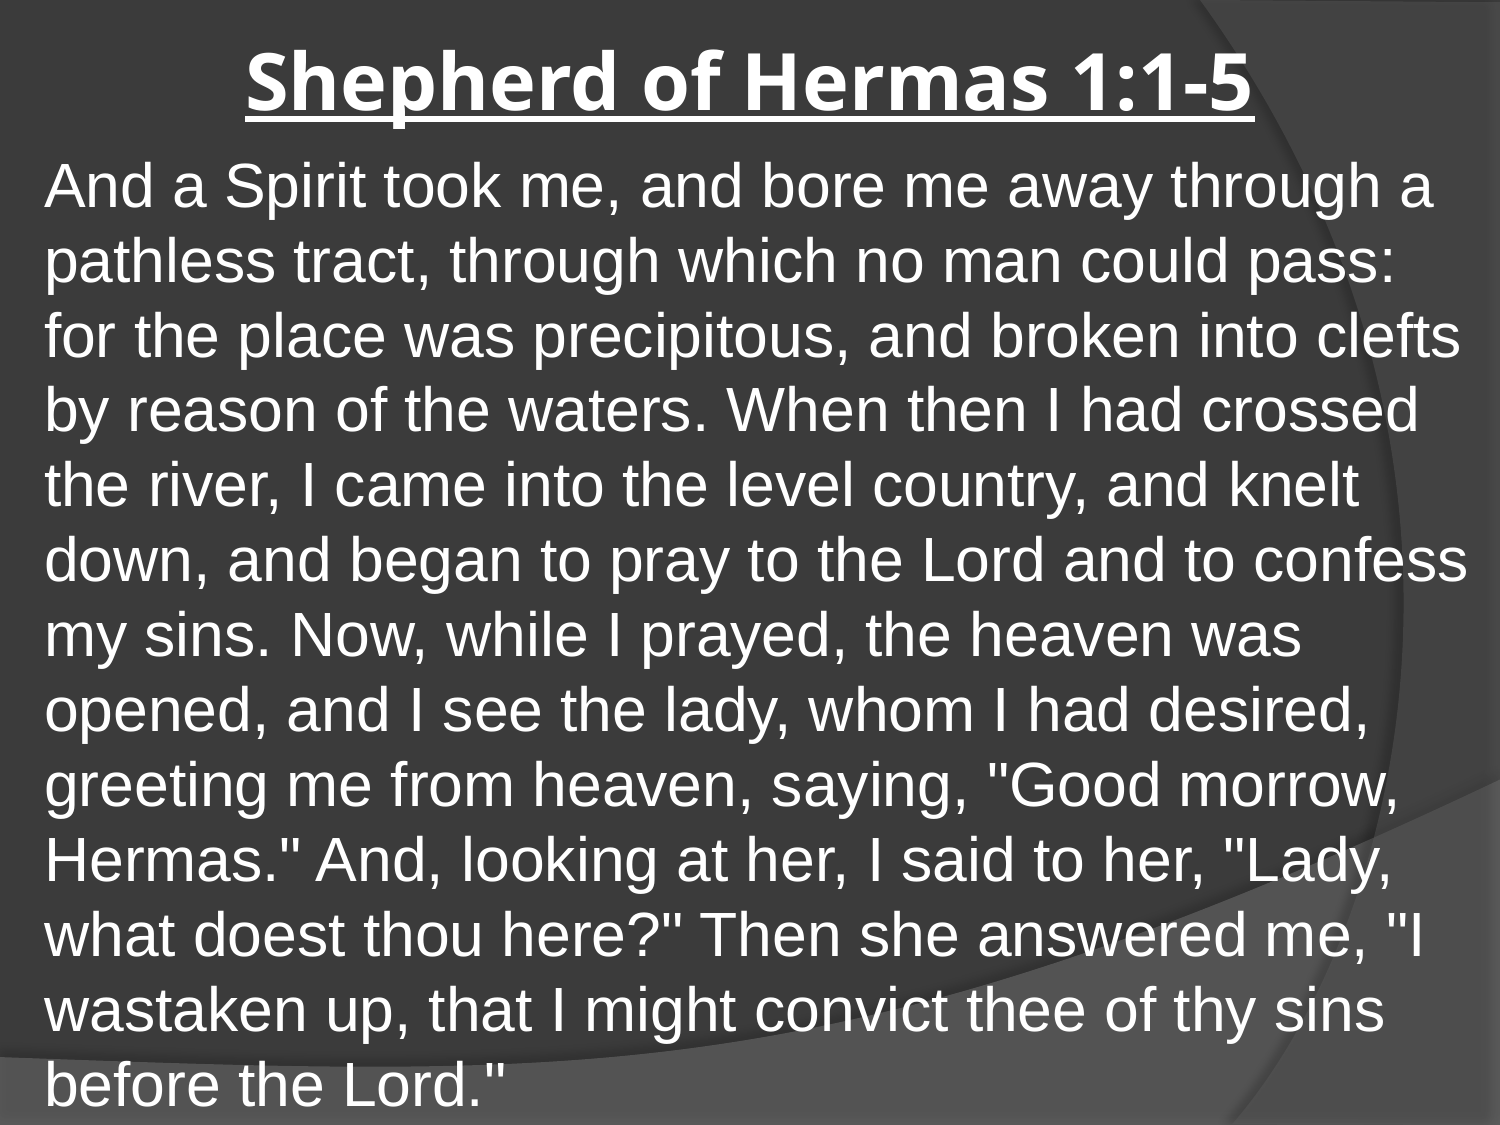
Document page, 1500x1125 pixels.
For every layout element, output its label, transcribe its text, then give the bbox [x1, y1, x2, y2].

title Shepherd of Hermas 1:1-5 [37, 7, 1463, 137]
list And a Spirit took me, and bore me away through a pathless tract, through which no man could pass: for the place was precipitous, and broken into clefts by reason of the waters. When then I had crossed the river, I came into the level country, and knelt down, and began to pray to the Lord and to confess my sins. Now, while I prayed, the heaven was opened, and I see the lady, whom I had desired, greeting me from heaven, saying, "Good morrow, Hermas." And, looking at her, I said to her, "Lady, what doest thou here?" Then she answered me, "I wastaken up, that I might convict thee of thy sins before the Lord." [29, 137, 1500, 1114]
